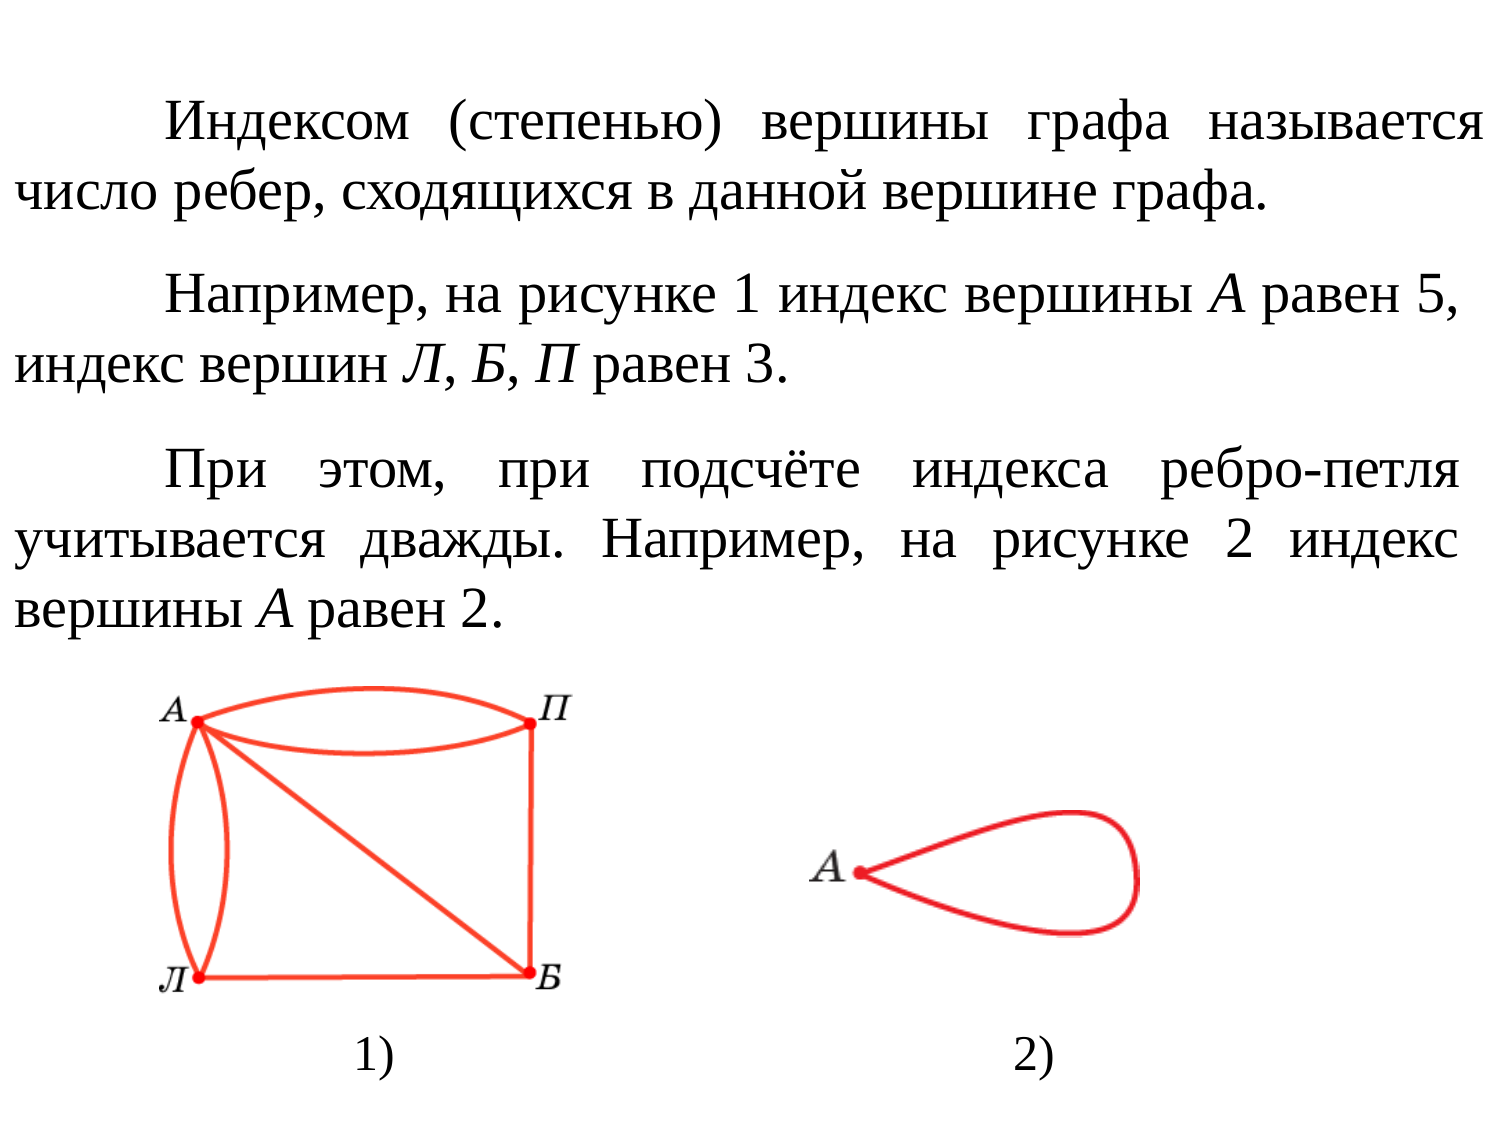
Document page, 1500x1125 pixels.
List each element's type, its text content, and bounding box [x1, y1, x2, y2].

picture [159, 685, 574, 1004]
text_box 2) [998, 1012, 1070, 1088]
text_box Индексом (степенью) вершины графа называется число ребер, сходящихся в данной вершине графа. [0, 73, 1500, 229]
text_box 1) [338, 1012, 411, 1088]
text_box При этом, при подсчёте индекса ребро-петля учитывается дважды. Например, на рисунке 2 индекс вершины A равен 2. [0, 422, 1475, 647]
text_box Например, на рисунке 1 индекс вершины А равен 5, индекс вершин Л, Б, П равен 3. [0, 247, 1475, 402]
picture [808, 810, 1140, 938]
